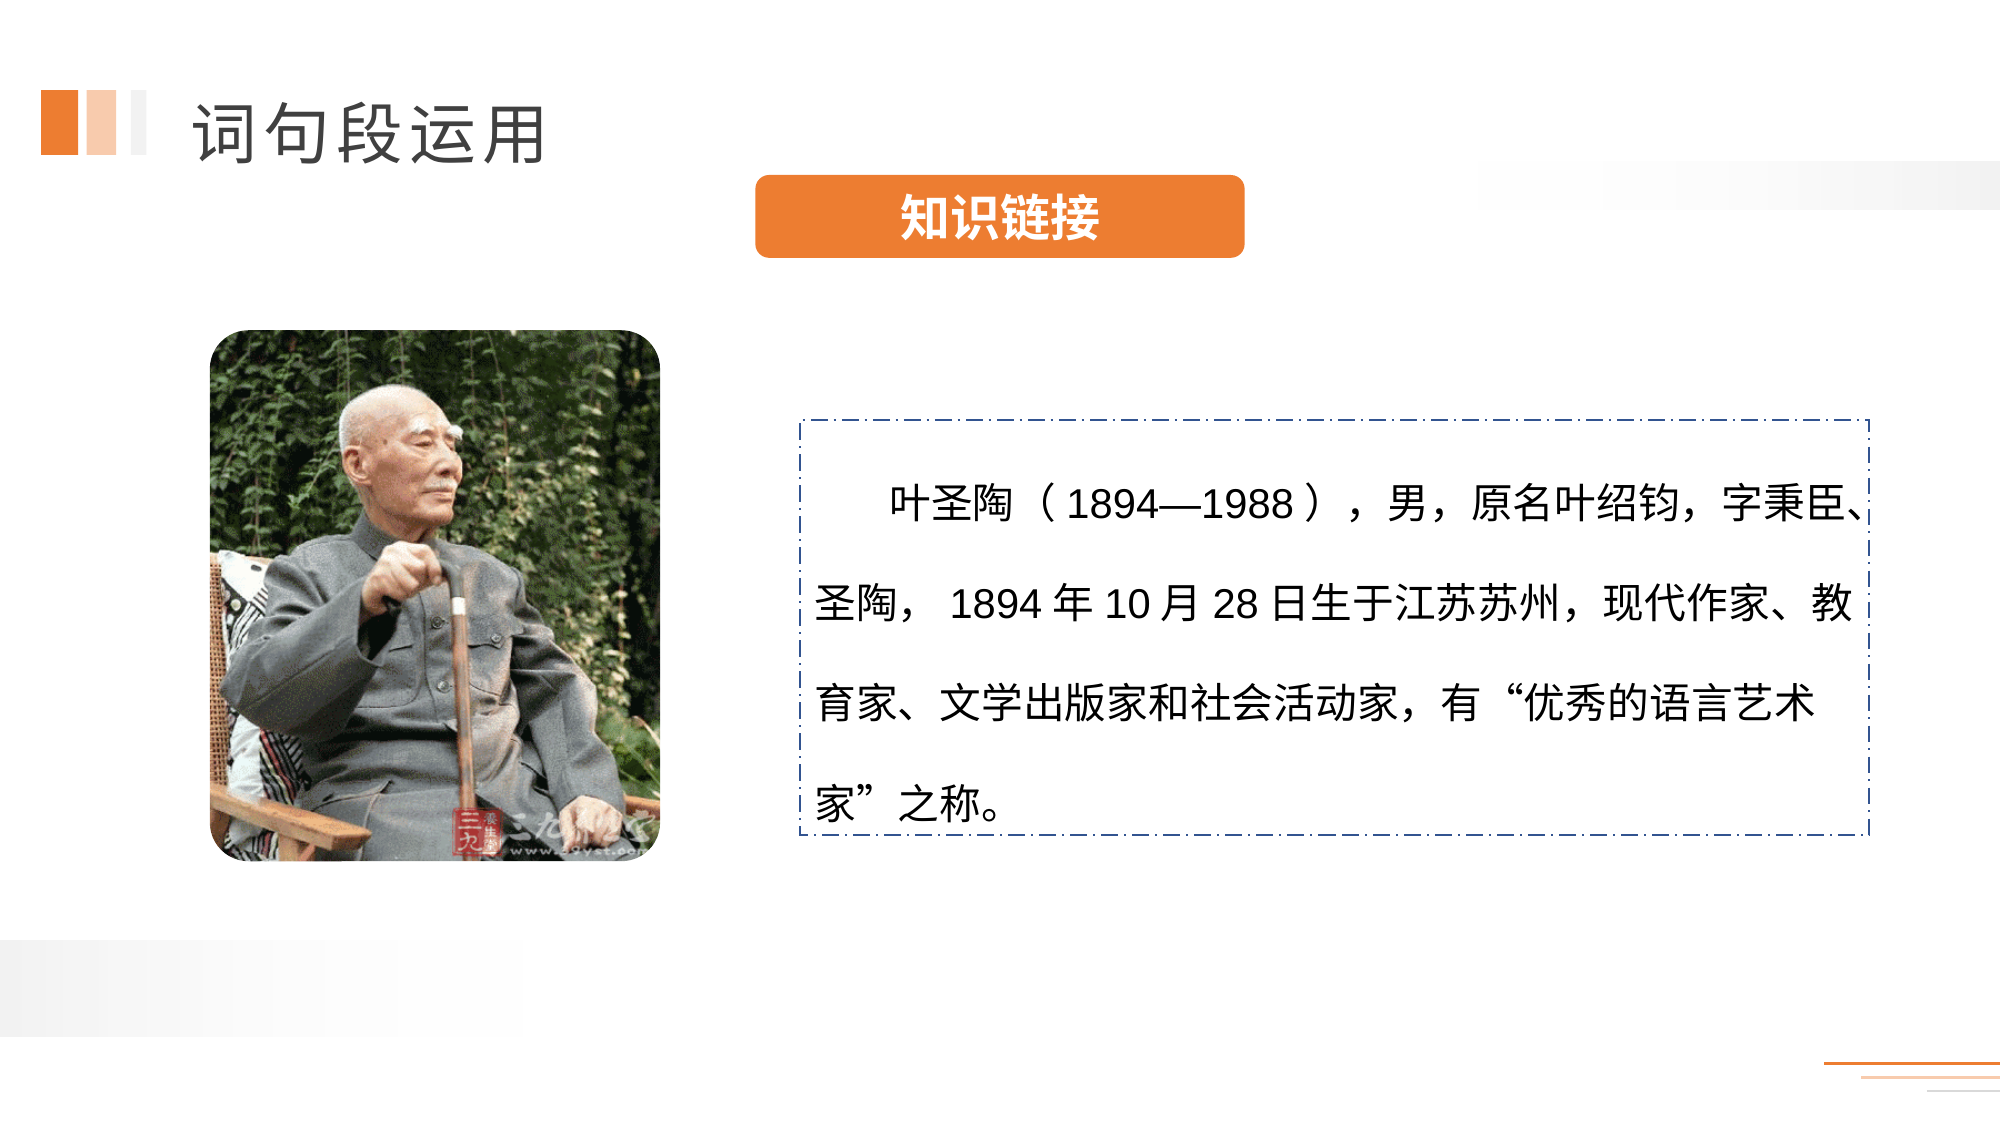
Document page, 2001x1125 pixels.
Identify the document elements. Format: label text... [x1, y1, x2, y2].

picture [209, 330, 661, 862]
text_box 知识链接 [755, 174, 1245, 258]
text_box 叶圣陶（1894—1988），男，原名叶绍钧，字秉臣、圣陶，1894年10月28日生于江苏苏州，现代作家、教育家、文学出版家和社会活动家，有“优秀的语言艺术家”之称。 [799, 419, 1870, 835]
